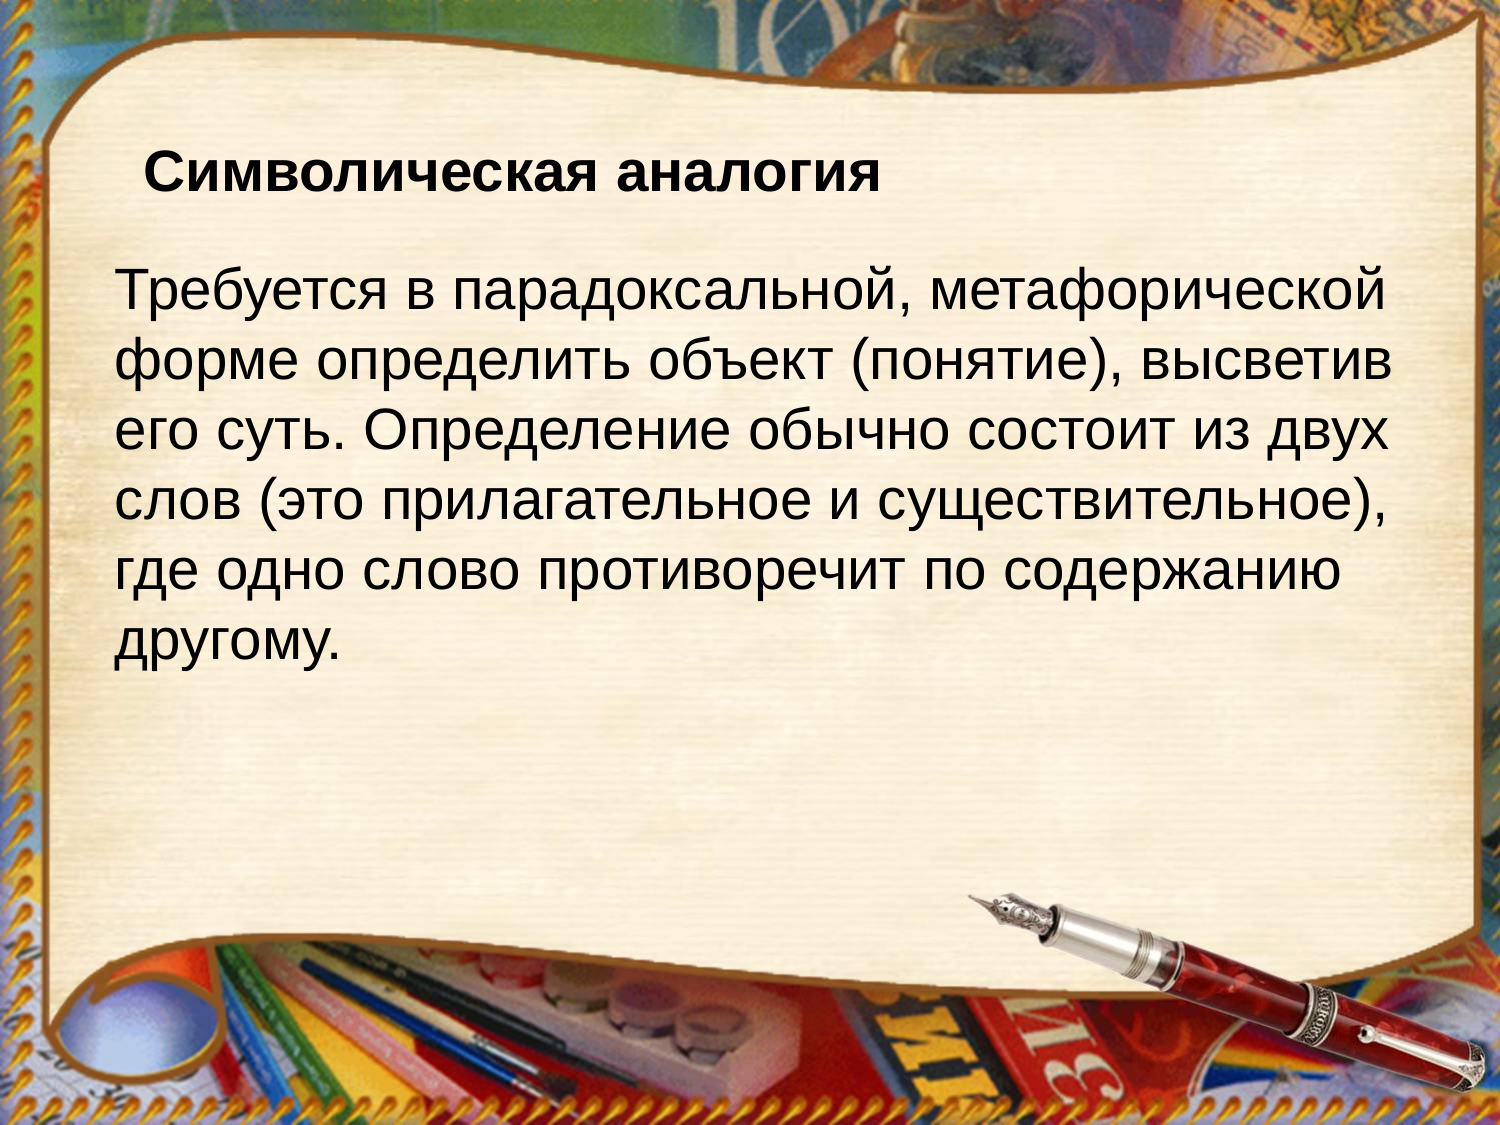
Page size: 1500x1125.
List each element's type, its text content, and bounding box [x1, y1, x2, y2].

text_box Требуется в парадоксальной, метафорической форме определить объект (понятие), высветив его суть. Определение обычно состоит из двух слов (это прилагательное и существительное), где одно слово противоречит по содержанию другому. [100, 243, 1459, 679]
text_box Символическая аналогия [128, 125, 914, 211]
picture [0, 0, 1500, 1125]
